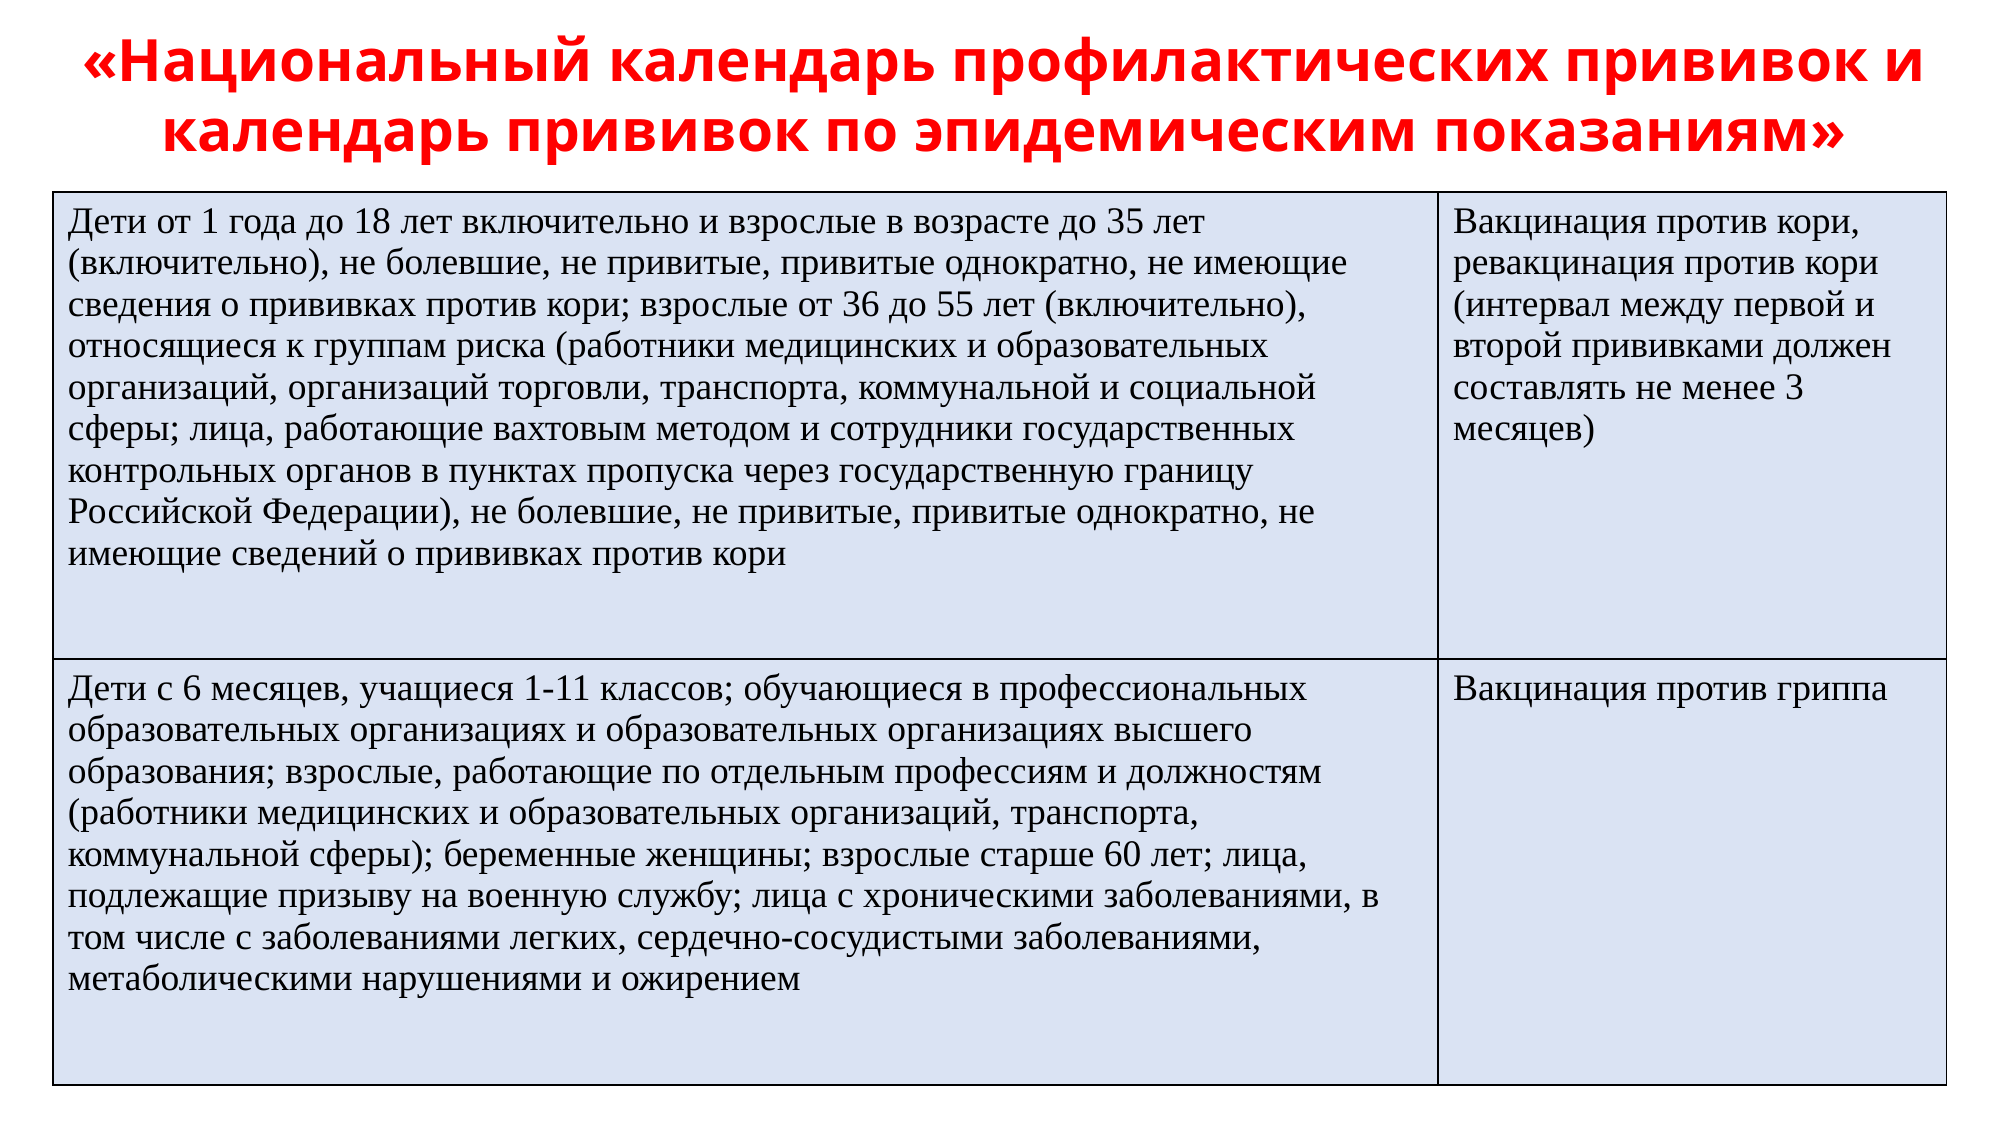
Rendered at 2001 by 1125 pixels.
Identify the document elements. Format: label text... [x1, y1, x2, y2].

table_header Дети от 1 года до 18 лет включительно и взрослые в возрасте до 35 лет (включительно), не болевшие, не привитые, привитые однократно, не имеющие сведения о прививках против кори; взрослые от 36 до 55 лет (включительно), относящиеся к группам риска (работники медицинских и образовательных организаций, организаций торговли, транспорта, коммунальной и социальной сферы; лица, работающие вахтовым методом и сотрудники государственных контрольных органов в пунктах пропуска через государственную границу Российской Федерации), не болевшие, не привитые, привитые однократно, не имеющие сведений о прививках против кори [54, 193, 1437, 658]
table_cell Дети с 6 месяцев, учащиеся 1-11 классов; обучающиеся в профессиональных образовательных организациях и образовательных организациях высшего образования; взрослые, работающие по отдельным профессиям и должностям (работники медицинских и образовательных организаций, транспорта, коммунальной сферы); беременные женщины; взрослые старше 60 лет; лица, подлежащие призыву на военную службу; лица с хроническими заболеваниями, в том числе с заболеваниями легких, сердечно-сосудистыми заболеваниями, метаболическими нарушениями и ожирением [54, 660, 1437, 1084]
text_box «Национальный календарь профилактических прививок и календарь прививок по эпидемическим показаниям» [26, 15, 1982, 171]
table_header Вакцинация против кори, ревакцинация против кори (интервал между первой и второй прививками должен составлять не менее 3 месяцев) [1439, 193, 1946, 658]
table_cell Вакцинация против гриппа [1439, 660, 1946, 1084]
